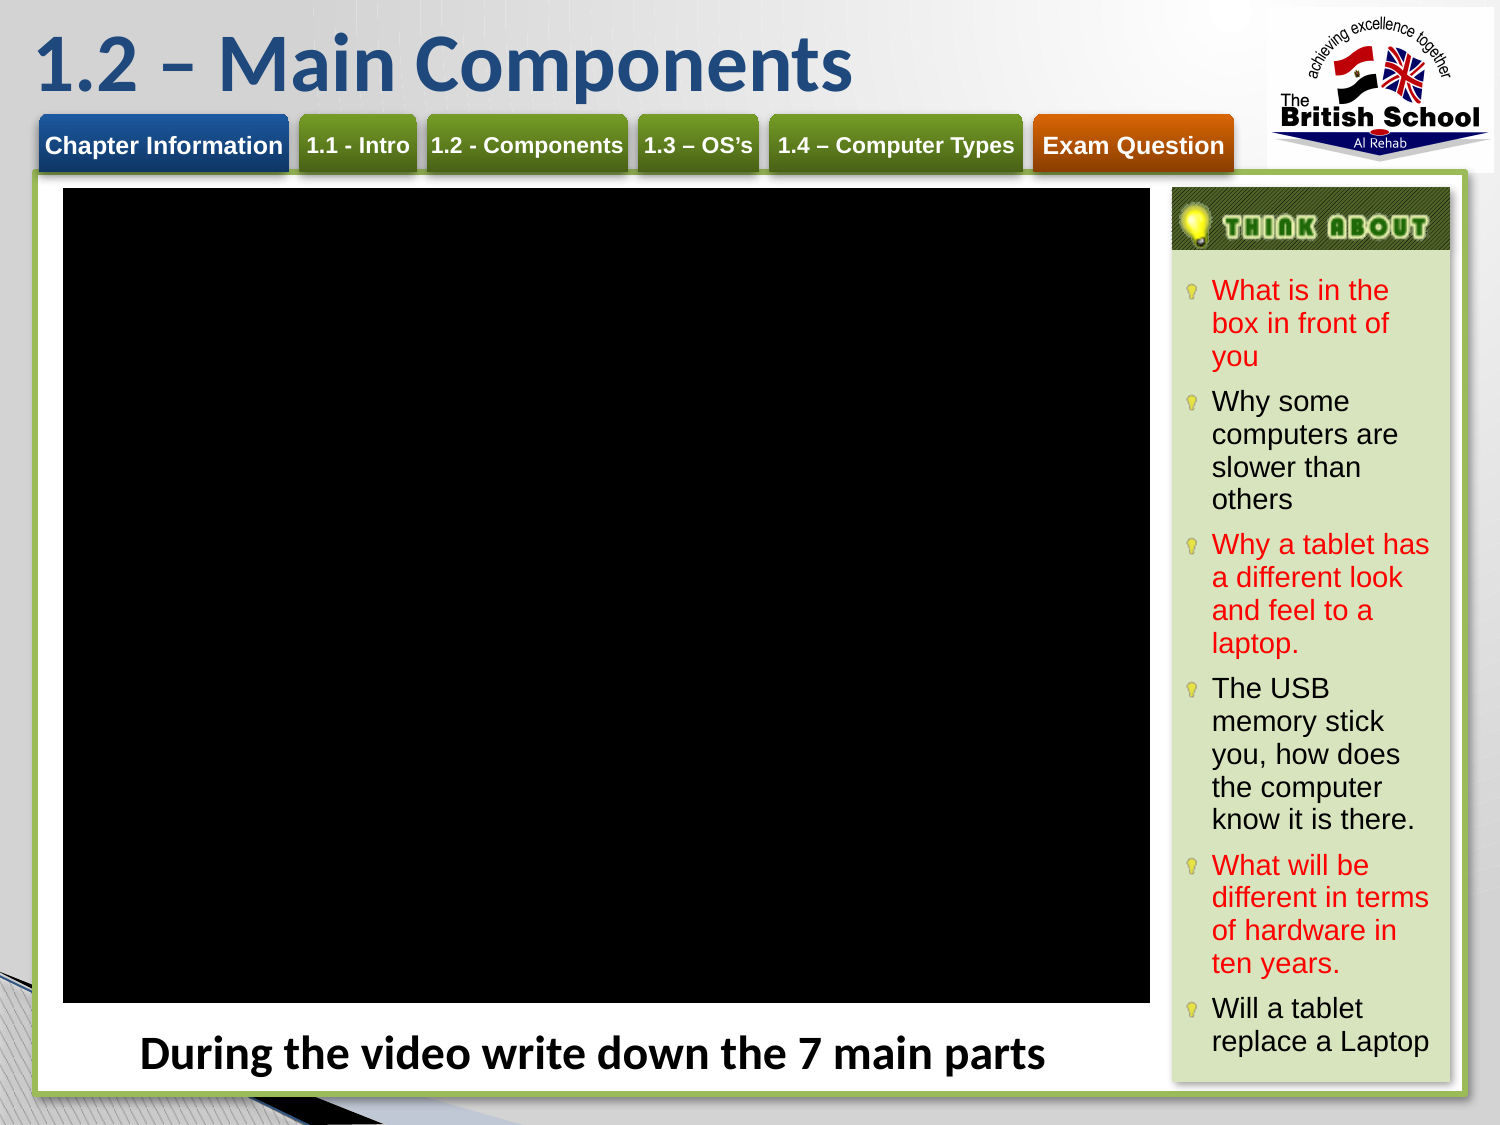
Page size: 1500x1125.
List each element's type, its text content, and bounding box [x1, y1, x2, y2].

table_cell What is in the box in front of you Why some computers are slower than others Why a tablet has a different look and feel to a laptop. The USB memory stick you, how does the computer know it is there. What will be different in terms of hardware in ten years. Will a tablet replace a Laptop [1172, 250, 1450, 1082]
picture [1177, 198, 1433, 255]
picture [281, 1114, 303, 1125]
picture [1182, 534, 1200, 556]
text_box During the video write down the 7 main parts [125, 1015, 1085, 1087]
picture [1182, 854, 1200, 876]
picture [1182, 391, 1200, 412]
table_header [1172, 187, 1450, 250]
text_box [62, 187, 1151, 1004]
picture [1267, 7, 1495, 173]
picture [1182, 678, 1200, 699]
picture [1182, 280, 1200, 301]
picture [1182, 998, 1200, 1019]
title 1.2 – Main Components [17, 7, 1235, 110]
